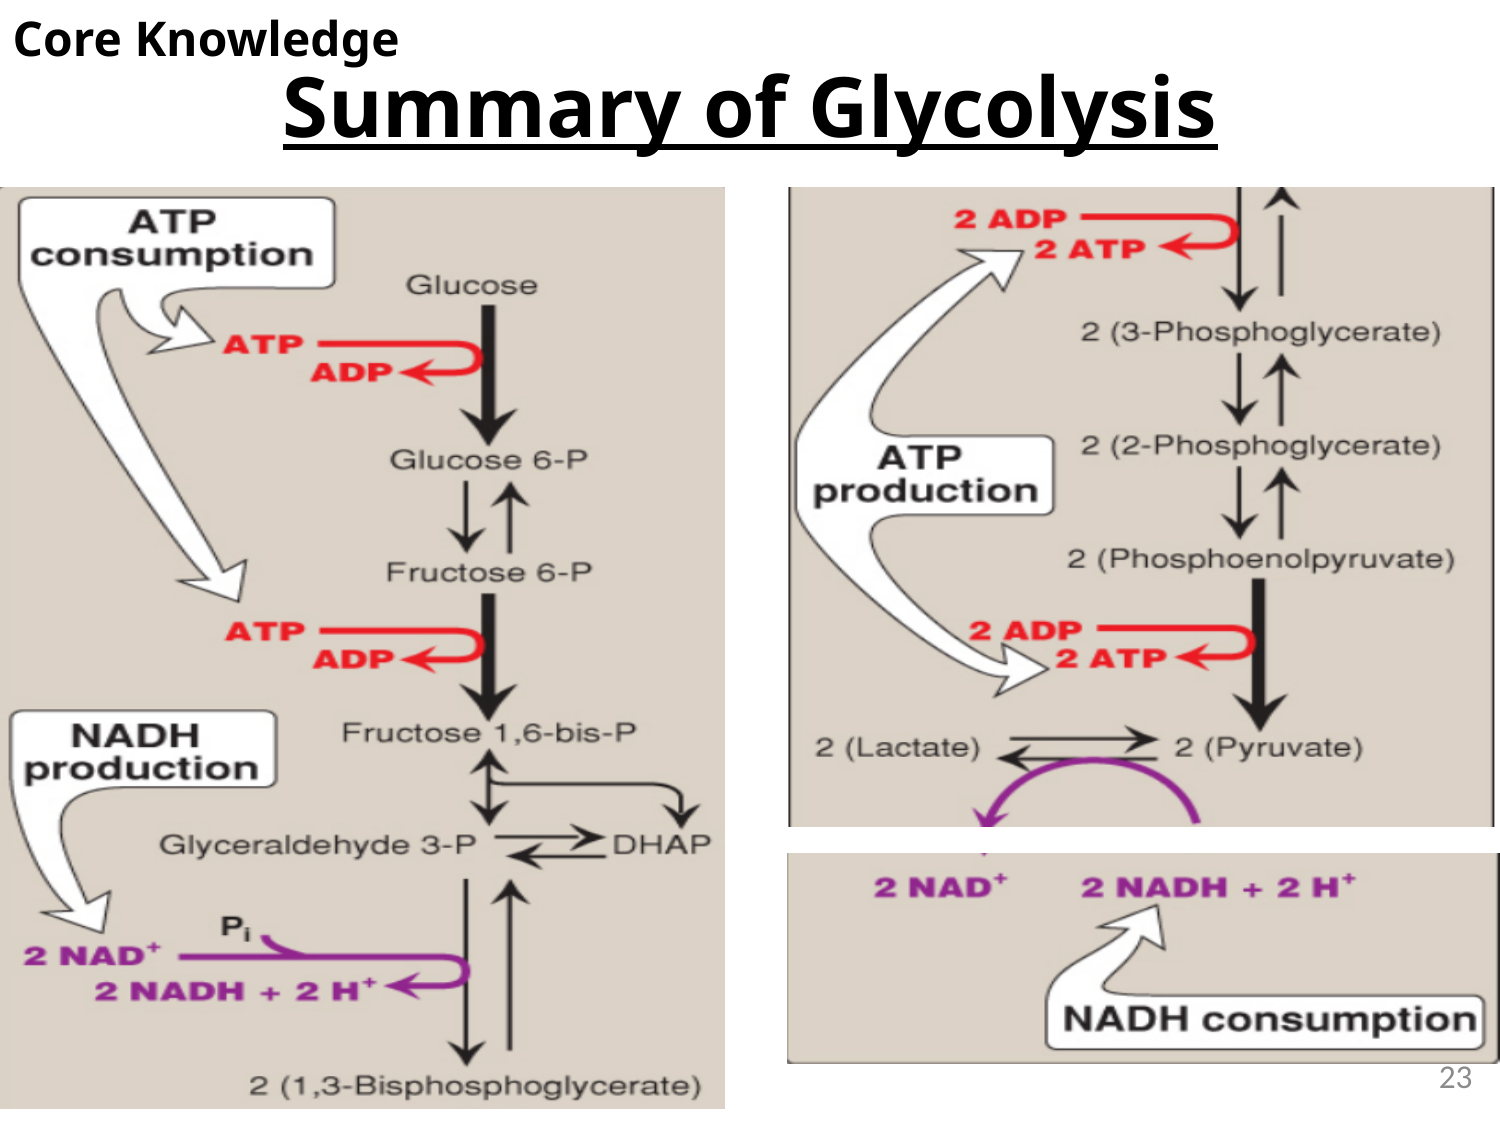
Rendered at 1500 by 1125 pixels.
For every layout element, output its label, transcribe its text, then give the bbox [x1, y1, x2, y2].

picture [787, 853, 1500, 1064]
title Summary of Glycolysis [75, 16, 1425, 205]
slide_number 23 [1396, 1064, 1488, 1125]
picture [787, 187, 1500, 827]
text_box Core Knowledge [3, 3, 409, 79]
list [0, 187, 725, 1109]
